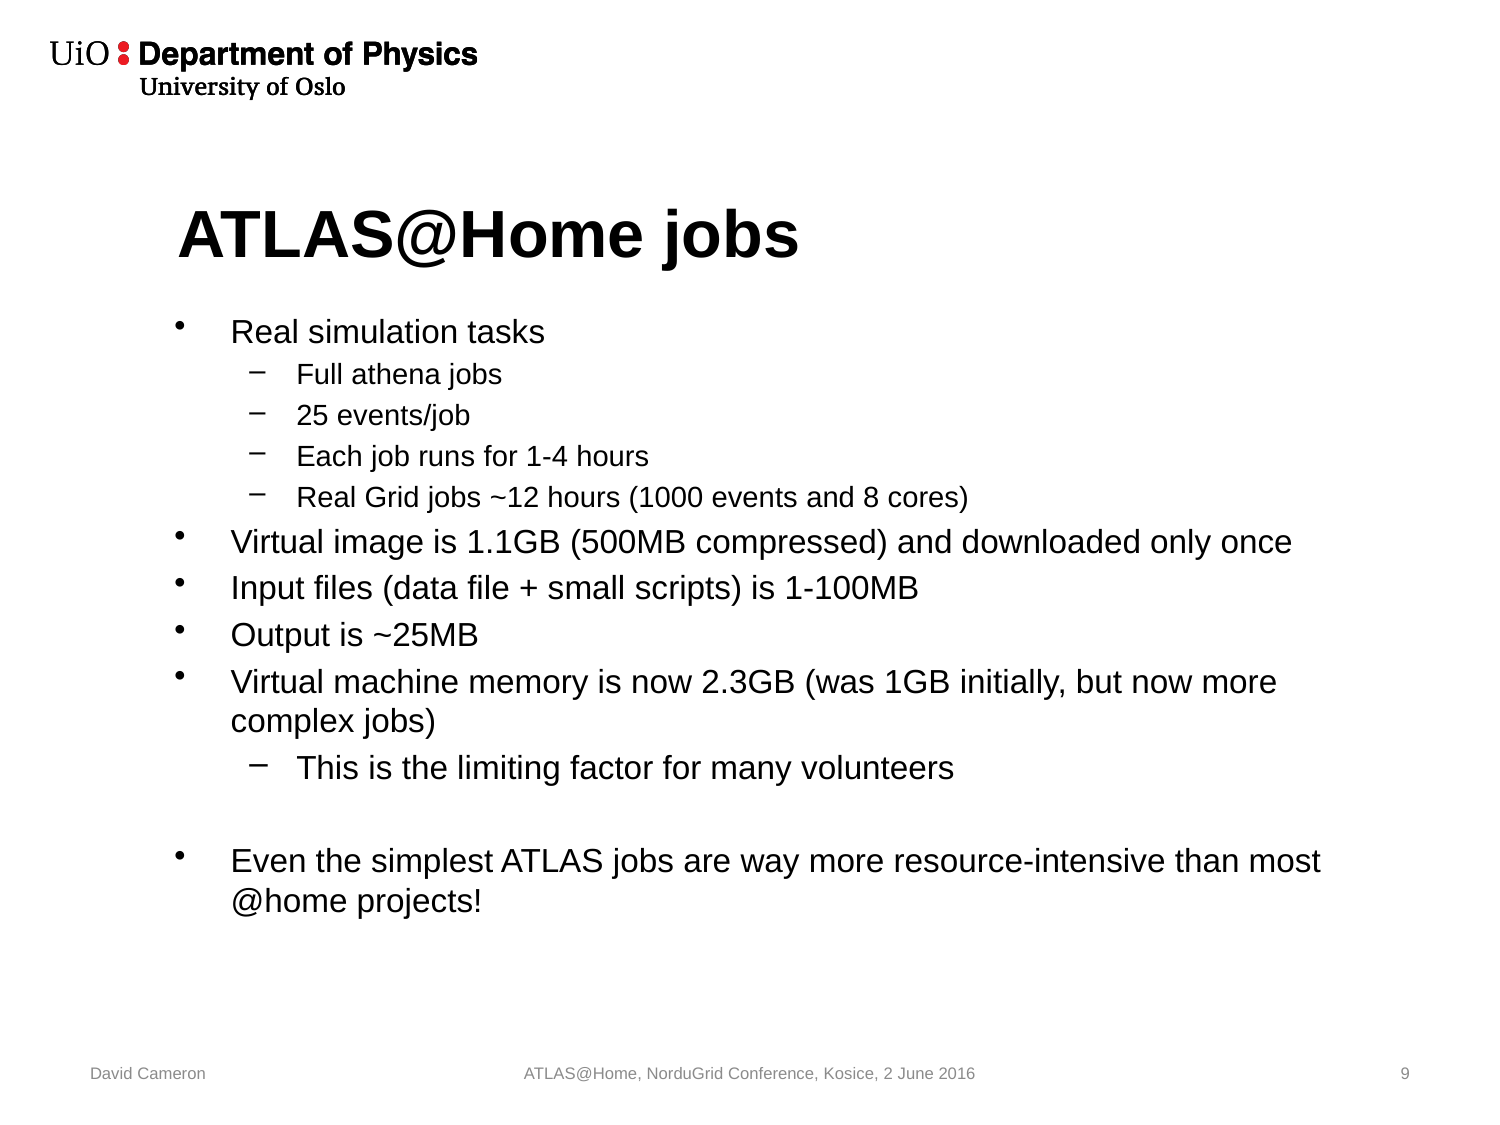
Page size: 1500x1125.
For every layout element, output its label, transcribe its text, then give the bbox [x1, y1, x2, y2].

picture [50, 37, 478, 125]
slide_number David Cameron [75, 1042, 425, 1103]
footer ATLAS@Home, NorduGrid Conference, Kosice, 2 June 2016 [490, 1042, 1010, 1103]
list Real simulation tasks Full athena jobs 25 events/job Each job runs for 1-4 hours Real Grid jobs ~12 hours (1000 events and 8 cores) Virtual image is 1.1GB (500MB compressed) and downloaded only once Input files (data file + small scripts) is 1-100MB Output is ~25MB Virtual machine memory is now 2.3GB (was 1GB initially, but now more complex jobs) This is the limiting factor for many volunteers Even the simplest ATLAS jobs are way more resource-intensive than most @home projects! [159, 302, 1423, 1048]
slide_number 9 [1074, 1042, 1425, 1103]
title ATLAS@Home jobs [162, 137, 1426, 326]
